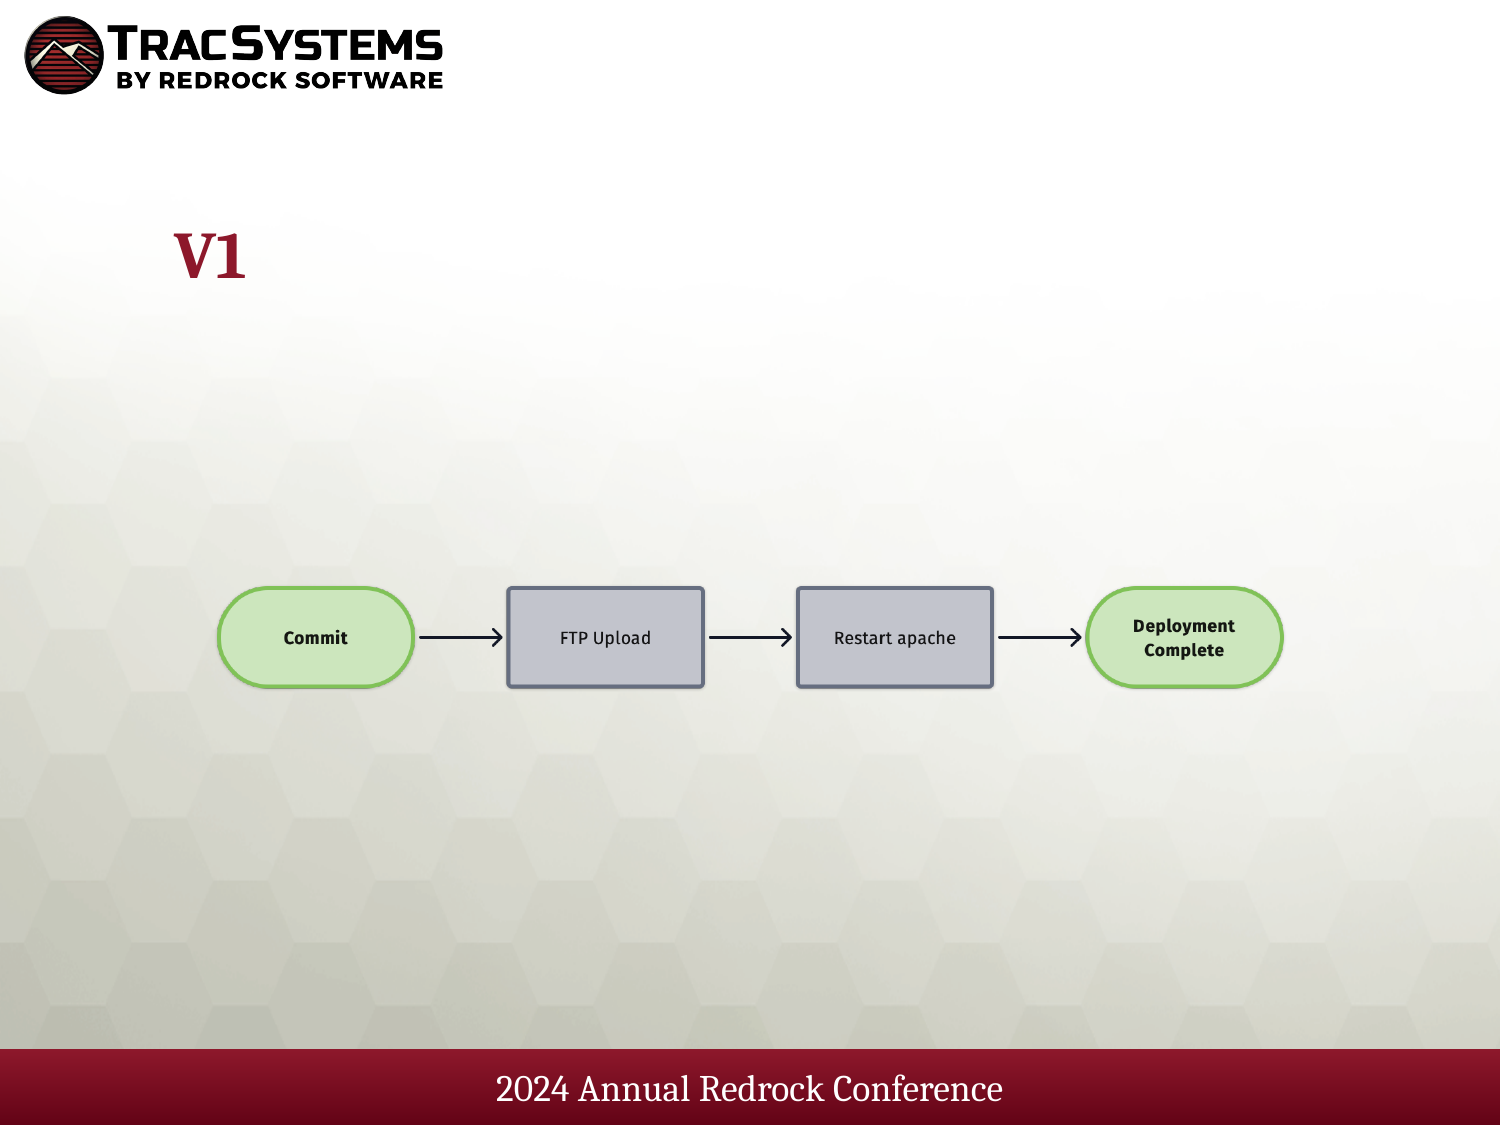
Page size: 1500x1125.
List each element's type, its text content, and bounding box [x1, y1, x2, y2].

title V1 [159, 139, 1341, 300]
picture [0, 124, 1500, 1049]
picture [21, 13, 448, 97]
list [159, 528, 1341, 746]
